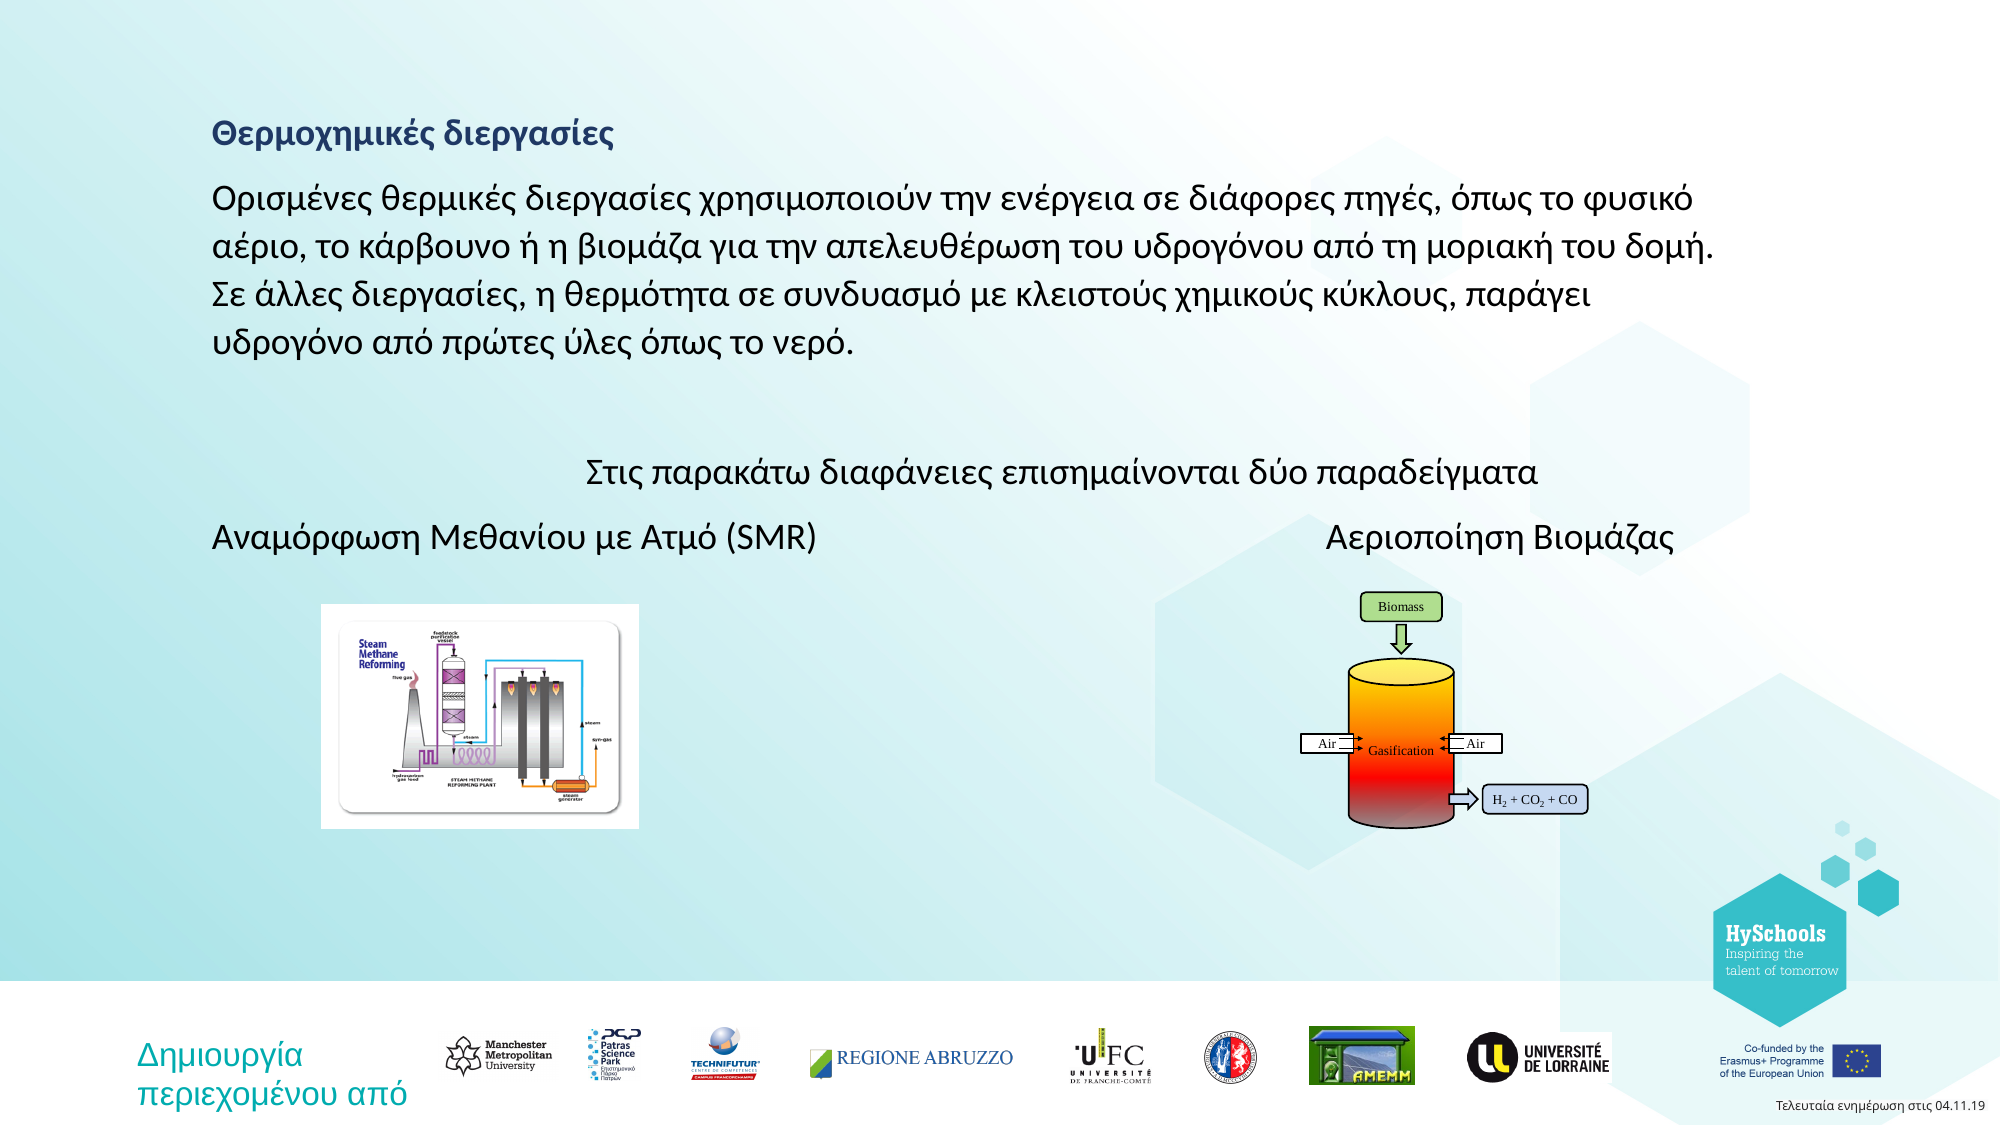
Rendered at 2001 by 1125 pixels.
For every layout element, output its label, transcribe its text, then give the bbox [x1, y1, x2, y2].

text_box Θερμοχημικές διεργασίες Ορισμένες θερμικές διεργασίες χρησιμοποιούν την ενέργεια σε διάφορες πηγές, όπως το φυσικό αέριο, το κάρβουνο ή η βιομάζα για την απελευθέρωση του υδρογόνου από τη μοριακή του δομή. Σε άλλες διεργασίες, η θερμότητα σε συνδυασμό με κλειστούς χημικούς κύκλους, παράγει υδρογόνο από πρώτες ύλες όπως το νερό. Στις παρακάτω διαφάνειες επισημαίνονται δύο παραδείγματα Αναμόρφωση Μεθανίου με Ατμό (SMR) Αεριοποίηση Βιομάζας [197, 97, 1758, 564]
text_box Τελευταία ενημέρωση στις 04.11.19 [1776, 1099, 1989, 1111]
picture [0, 0, 2000, 1125]
